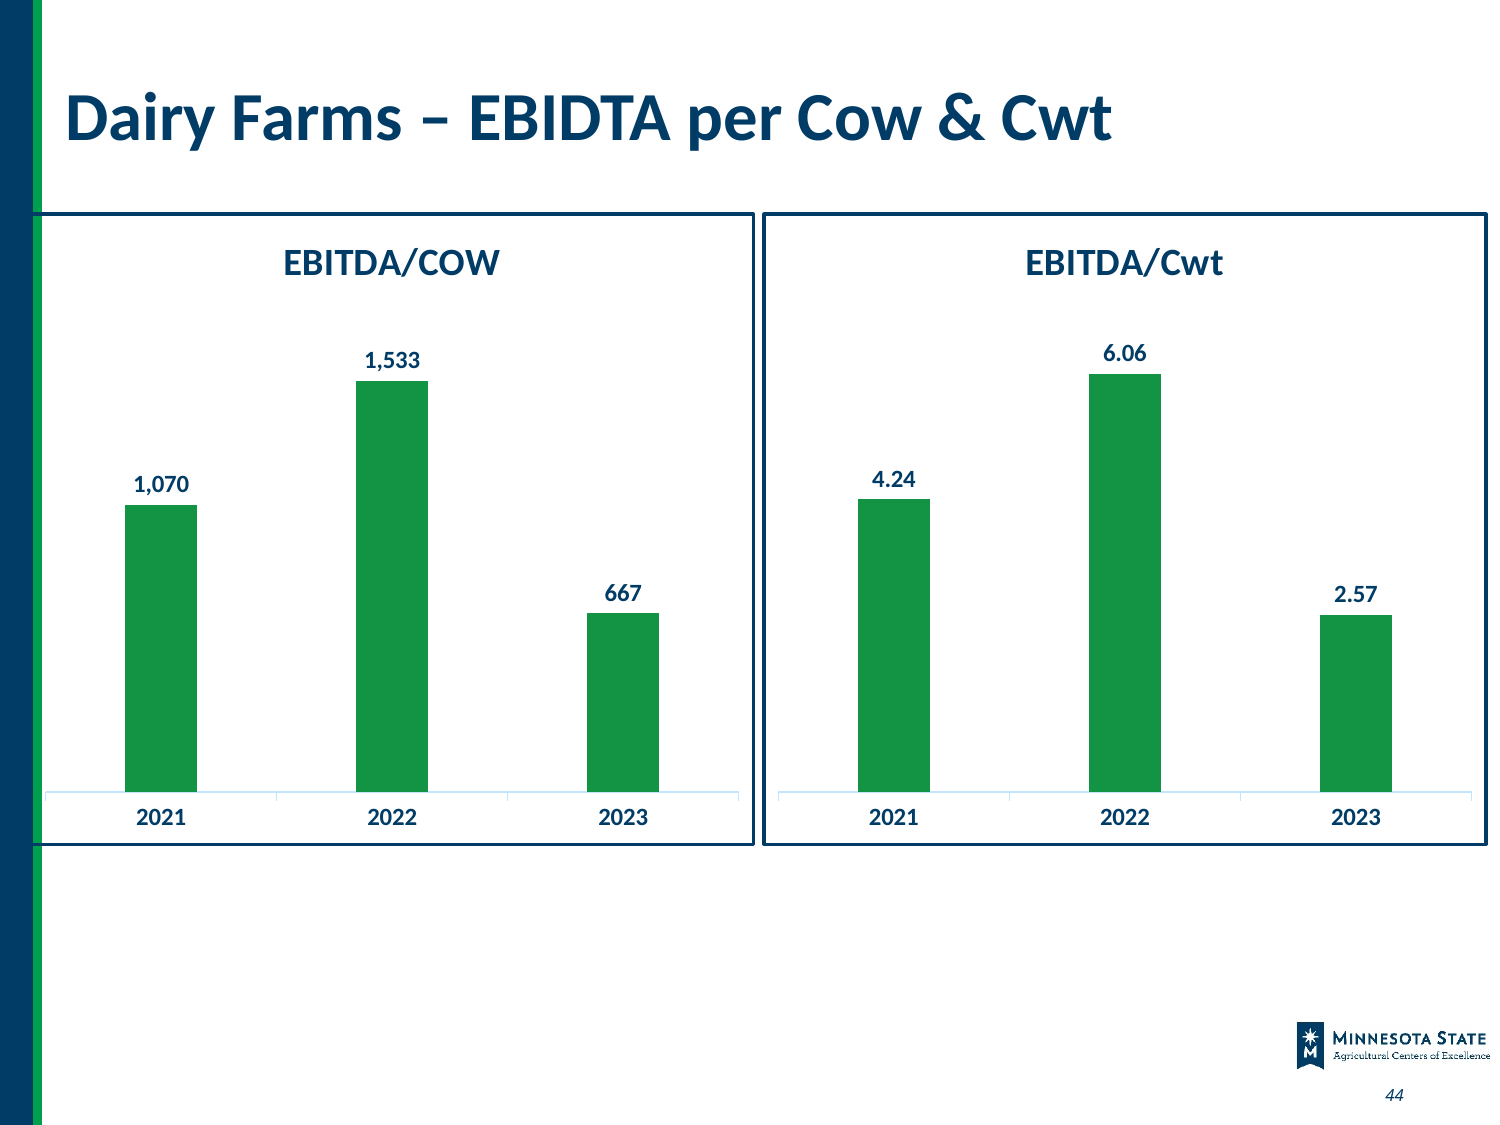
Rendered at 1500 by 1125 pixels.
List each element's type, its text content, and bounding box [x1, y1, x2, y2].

chart [29, 212, 755, 846]
picture [1288, 1013, 1498, 1078]
chart [762, 212, 1488, 846]
title Dairy Farms – EBIDTA per Cow & Cwt [50, 49, 1475, 188]
